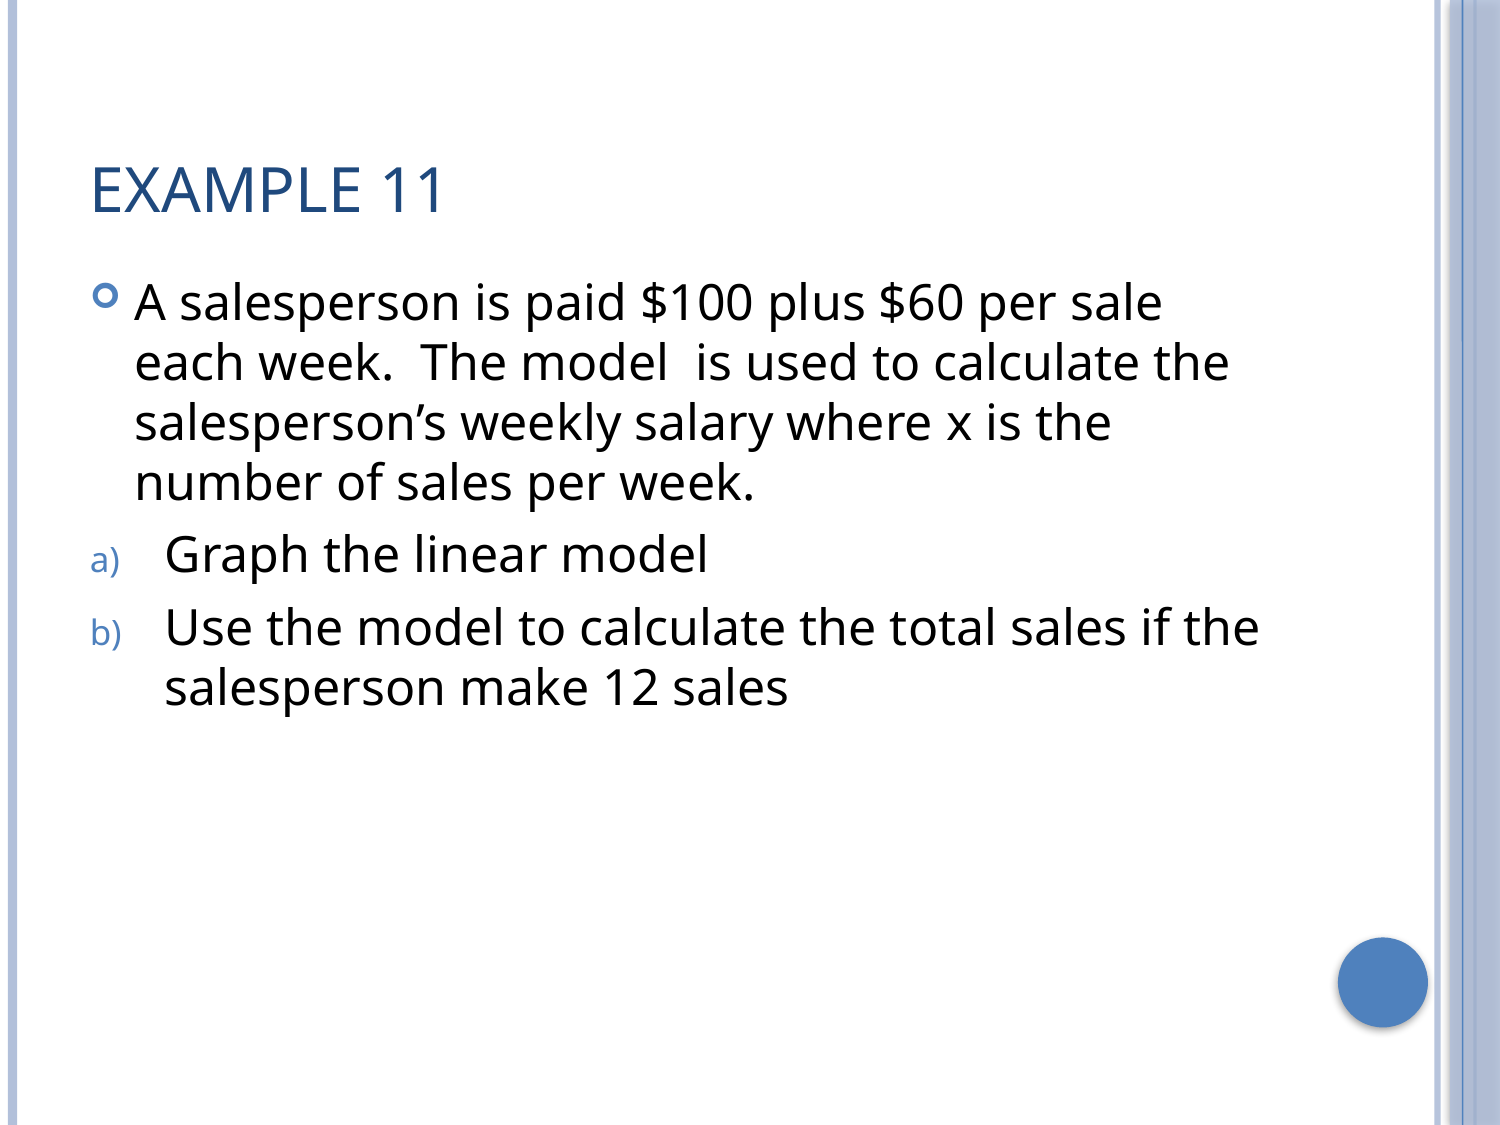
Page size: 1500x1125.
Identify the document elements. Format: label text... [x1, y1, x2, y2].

title Example 11 [75, 45, 1300, 233]
